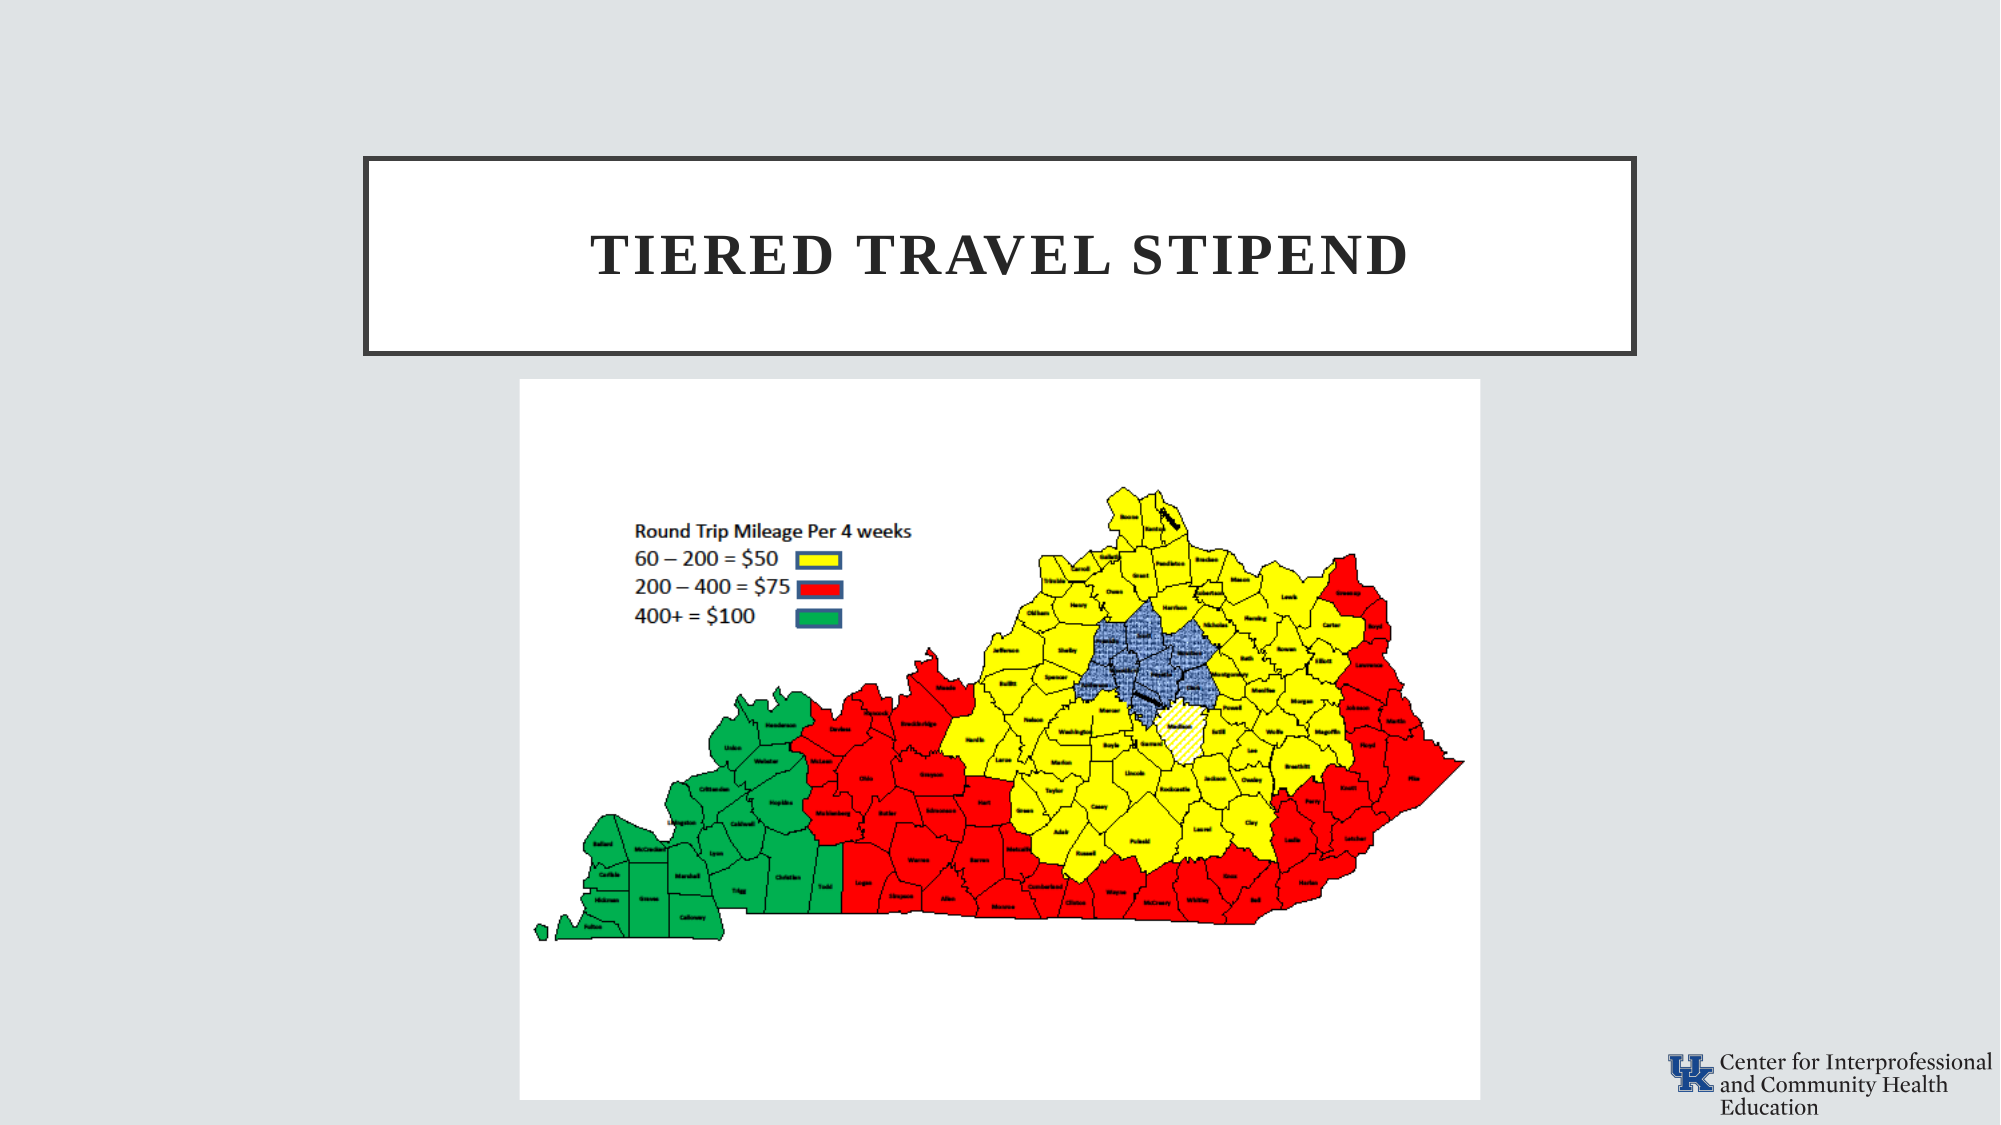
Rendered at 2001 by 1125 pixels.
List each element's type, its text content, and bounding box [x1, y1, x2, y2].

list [519, 378, 1481, 1100]
title Tiered Travel Stipend [363, 156, 1637, 356]
picture [1660, 1047, 2000, 1125]
